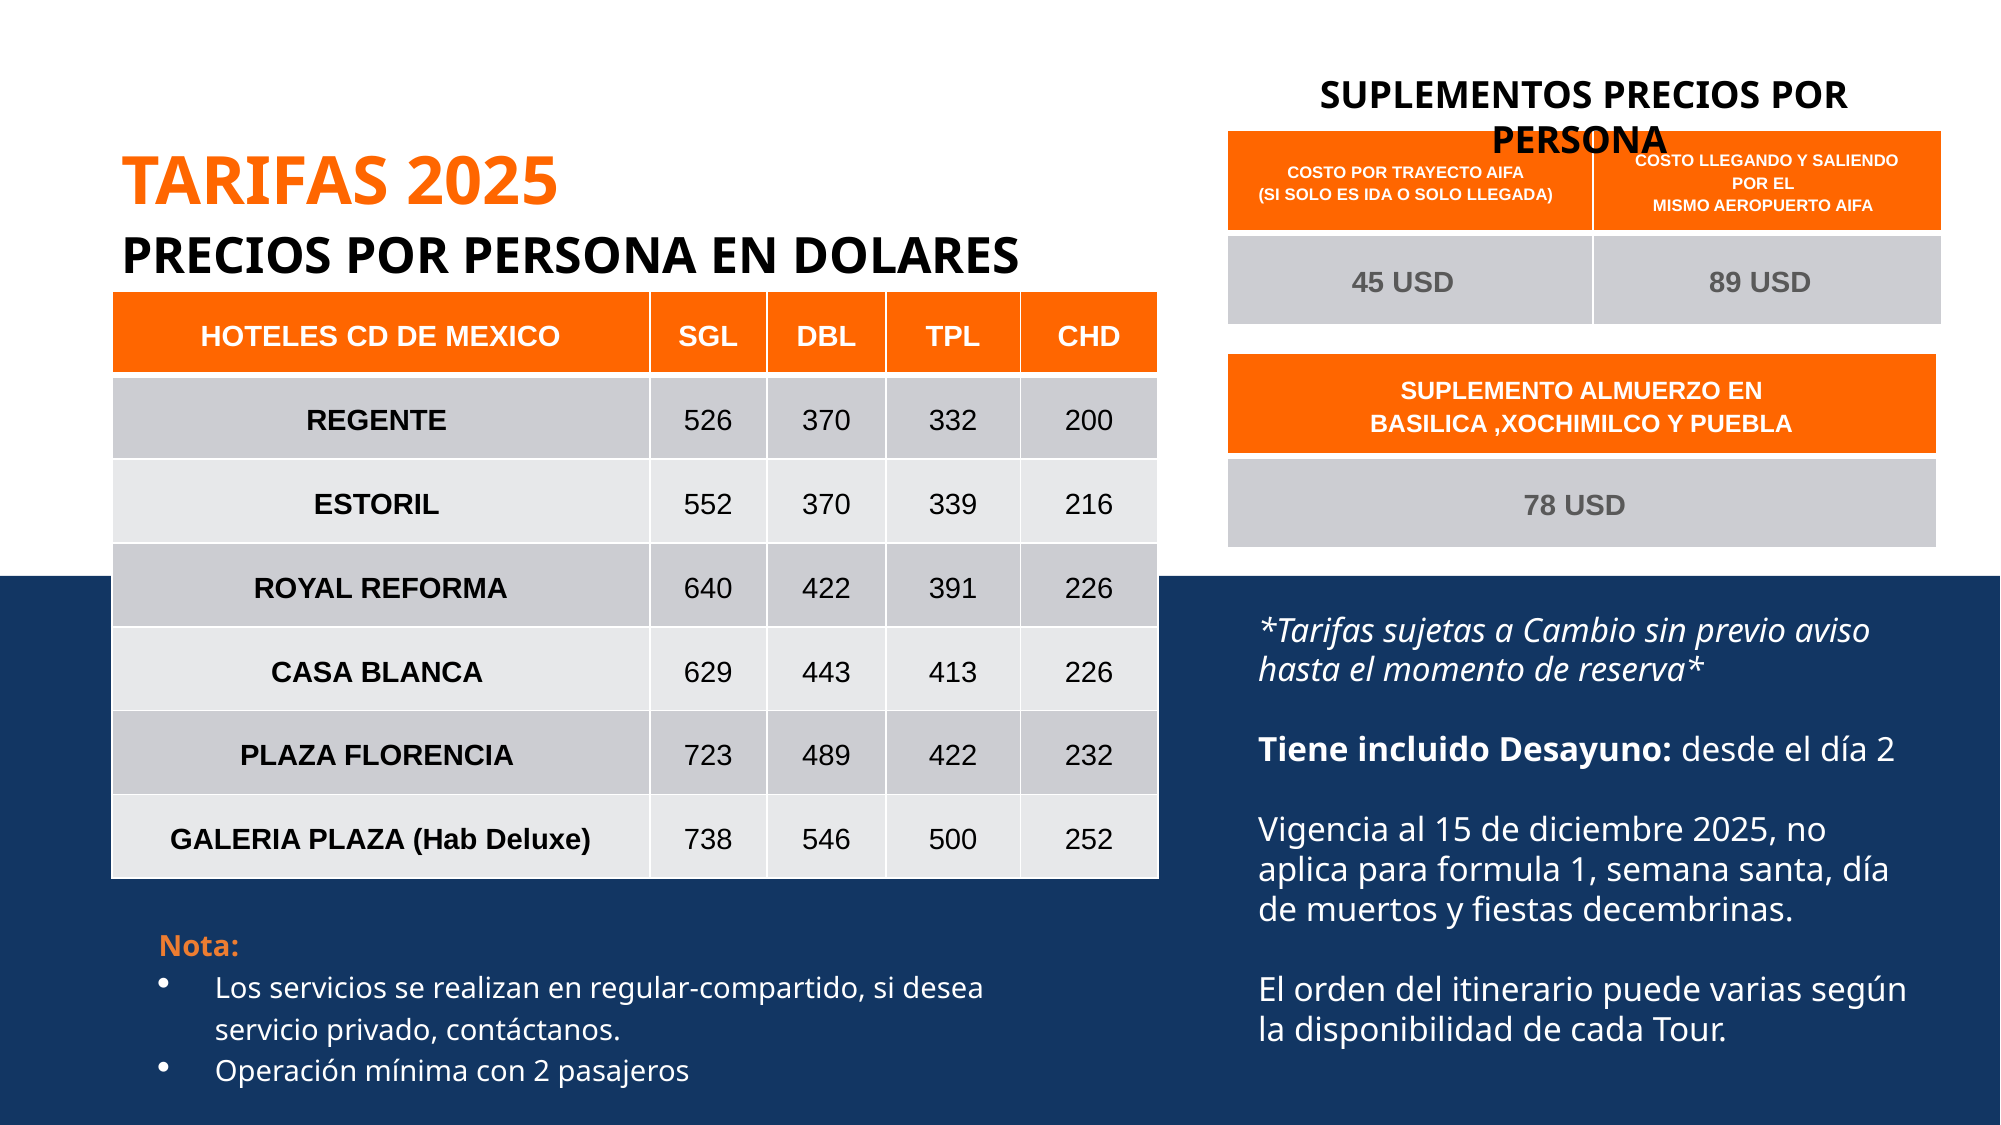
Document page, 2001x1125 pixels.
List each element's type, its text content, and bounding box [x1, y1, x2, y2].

table_cell 232 [1021, 711, 1157, 794]
table_cell 738 [651, 795, 766, 877]
table_cell 391 [887, 544, 1020, 626]
table_header SUPLEMENTO ALMUERZO EN BASILICA ,XOCHIMILCO Y PUEBLA [1228, 354, 1936, 453]
table_cell 443 [768, 628, 885, 710]
table_cell 226 [1021, 628, 1157, 710]
table_cell 89 USD [1594, 236, 1941, 324]
table_cell REGENTE [113, 378, 649, 458]
table_cell 226 [1021, 544, 1157, 626]
text_box PRECIOS POR PERSONA EN DOLARES [106, 216, 1158, 291]
text_box TARIFAS 2025 [106, 130, 1158, 216]
table_cell CASA BLANCA [113, 628, 649, 710]
table_cell 489 [768, 711, 885, 794]
table_cell 370 [768, 378, 885, 458]
table_cell 546 [768, 795, 885, 877]
table_cell 640 [651, 544, 766, 626]
text_box SUPLEMENTOS PRECIOS POR PERSONA [1226, 64, 1942, 169]
table_cell 332 [887, 378, 1020, 458]
table_cell 45 USD [1228, 236, 1592, 324]
table_cell 422 [768, 544, 885, 626]
table_cell 552 [651, 460, 766, 542]
table_cell ESTORIL [113, 460, 649, 542]
table_cell 526 [651, 378, 766, 458]
table_header DBL [768, 292, 885, 372]
table_header COSTO POR TRAYECTO AIFA (SI SOLO ES IDA O SOLO LLEGADA) [1228, 169, 1592, 230]
table_header SGL [651, 292, 766, 372]
table_cell 78 USD [1228, 459, 1936, 547]
table_cell ROYAL REFORMA [113, 544, 649, 626]
table_cell 422 [887, 711, 1020, 794]
table_cell 629 [651, 628, 766, 710]
text_box *Tarifas sujetas a Cambio sin previo aviso hasta el momento de reserva* Tiene incluido Desayuno: desde el día 2 Vigencia al 15 de diciembre 2025, no aplica para formula 1, semana santa, día de muertos y fiestas decembrinas. El orden del itinerario puede varias según la disponibilidad de cada Tour. [1243, 601, 1937, 1056]
table_cell 200 [1021, 378, 1157, 458]
table_cell 370 [768, 460, 885, 542]
table_header TPL [887, 292, 1020, 372]
text_box Nota: Los servicios se realizan en regular-compartido, si desea servicio privado, contáctanos. Operación mínima con 2 pasajeros [143, 912, 1097, 1096]
table_header CHD [1021, 292, 1157, 372]
table_header HOTELES CD DE MEXICO [113, 292, 649, 372]
table_cell 339 [887, 460, 1020, 542]
table_cell PLAZA FLORENCIA [113, 711, 649, 794]
table_header COSTO LLEGANDO Y SALIENDO POR EL MISMO AEROPUERTO AIFA [1594, 169, 1941, 230]
table_cell 252 [1021, 795, 1157, 877]
table_cell 216 [1021, 460, 1157, 542]
table_cell 413 [887, 628, 1020, 710]
table_cell GALERIA PLAZA (Hab Deluxe) [113, 795, 649, 877]
text_box [0, 574, 2000, 1125]
table_cell 500 [887, 795, 1020, 877]
table_cell 723 [651, 711, 766, 794]
